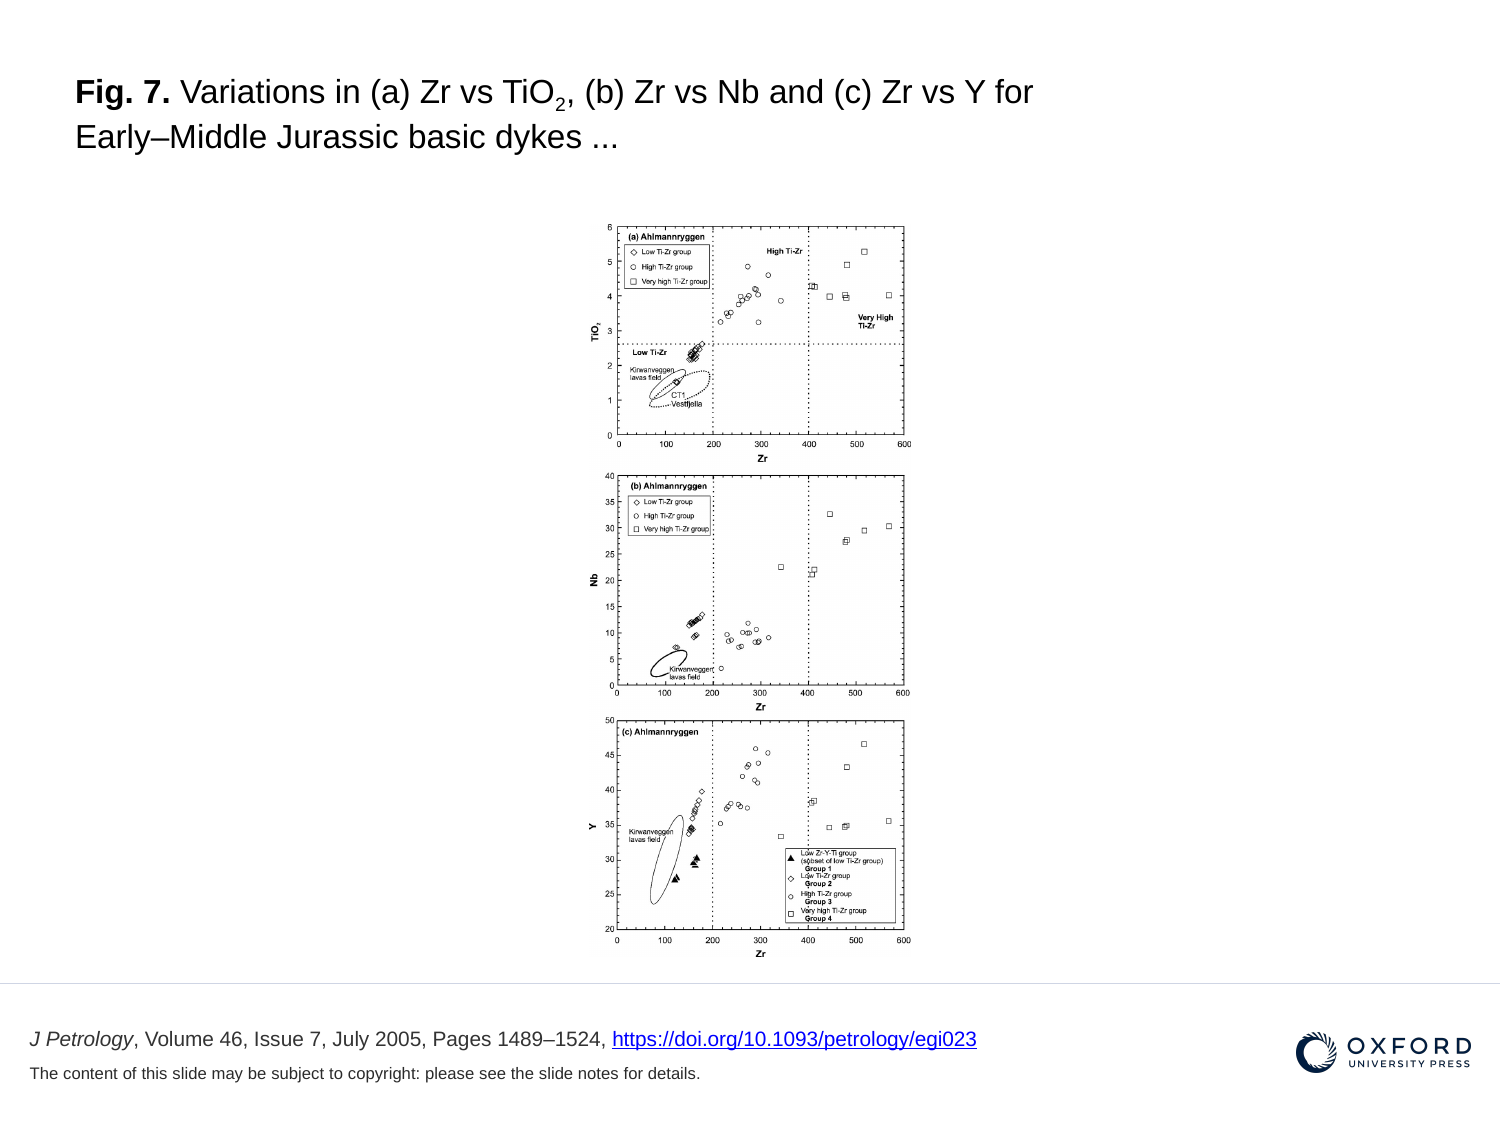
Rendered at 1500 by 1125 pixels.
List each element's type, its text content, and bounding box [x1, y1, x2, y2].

picture [589, 224, 911, 957]
title Fig. 7. Variations in (a) Zr vs TiO2, (b) Zr vs Nb and (c) Zr vs Y for Early–Middle Jurassic basic dykes ... [75, 69, 1078, 171]
footer J Petrology, Volume 46, Issue 7, July 2005, Pages 1489–1524, https://doi.org/10.1093/petrology/egi023 The content of this slide may be subject to copyright: please see the slide notes for details. [0, 983, 1260, 1125]
picture [1296, 1032, 1471, 1073]
